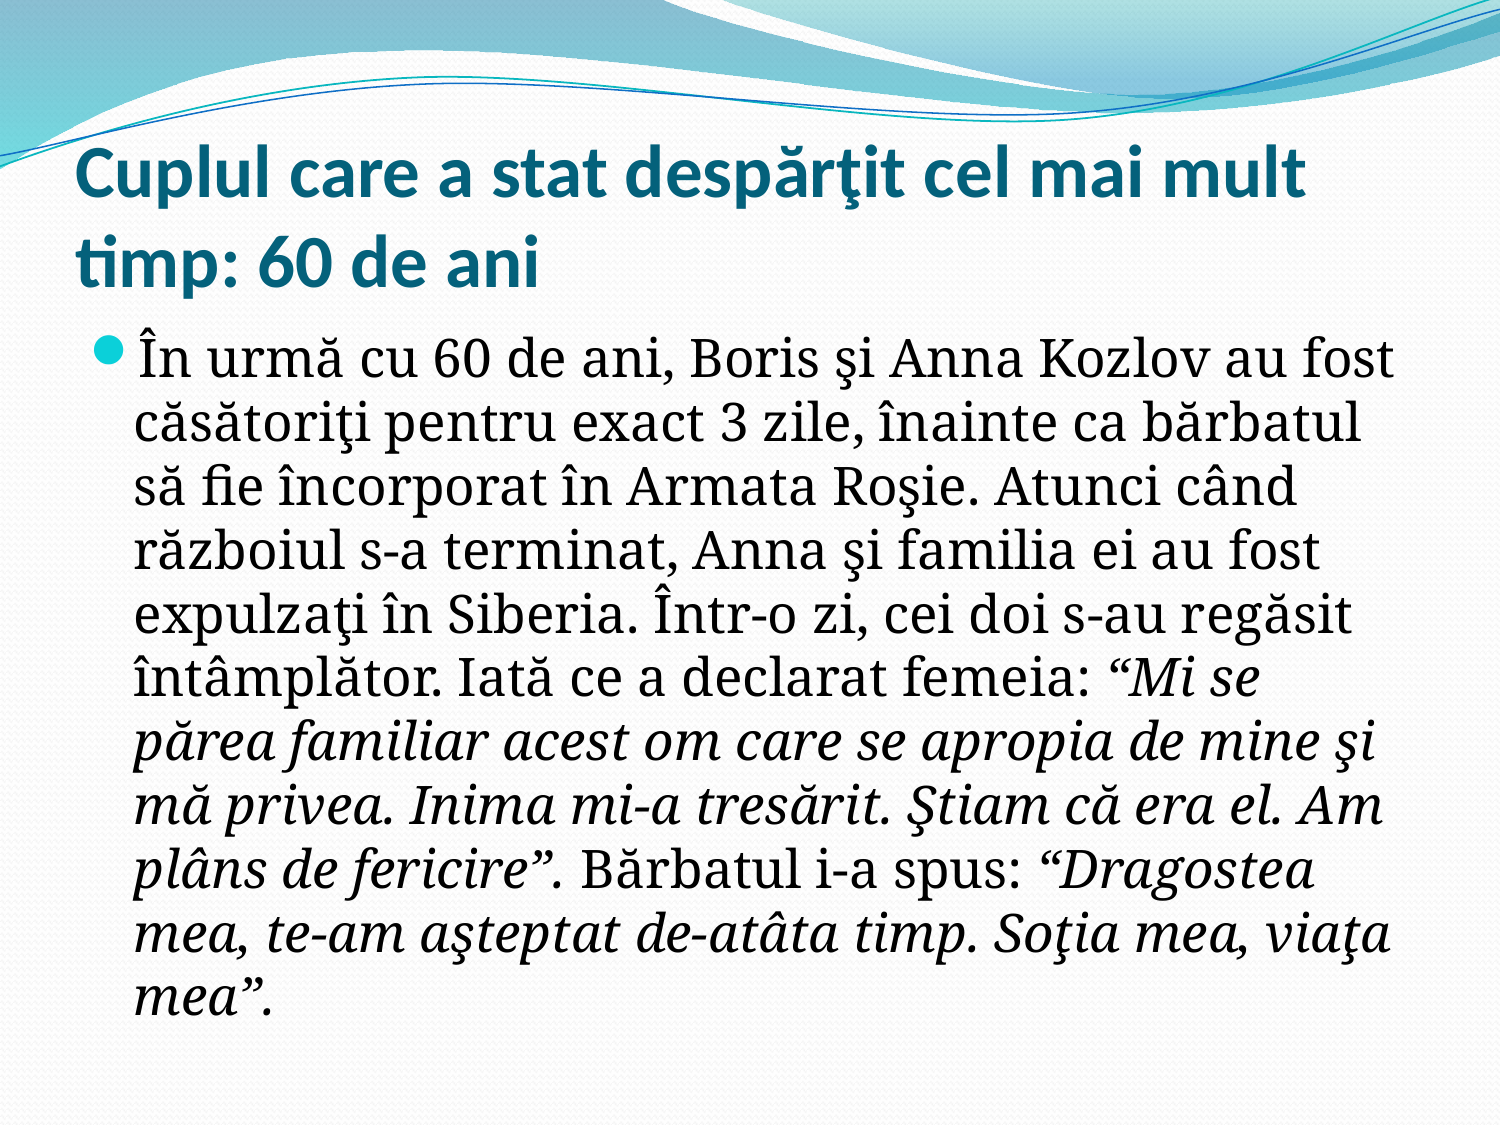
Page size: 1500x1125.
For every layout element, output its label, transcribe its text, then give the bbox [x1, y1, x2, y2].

title Cuplul care a stat despărţit cel mai mult timp: 60 de ani [75, 115, 1425, 303]
list În urmă cu 60 de ani, Boris şi Anna Kozlov au fost căsătoriţi pentru exact 3 zile, înainte ca bărbatul să fie încorporat în Armata Roşie. Atunci când războiul s-a terminat, Anna şi familia ei au fost expulzaţi în Siberia. Într-o zi, cei doi s-au regăsit întâmplător. Iată ce a declarat femeia: “Mi se părea familiar acest om care se apropia de mine şi mă privea. Inima mi-a tresărit. Ştiam că era el. Am plâns de fericire”. Bărbatul i-a spus: “Dragostea mea, te-am aşteptat de-atâta timp. Soţia mea, viaţa mea”. [75, 317, 1425, 1038]
